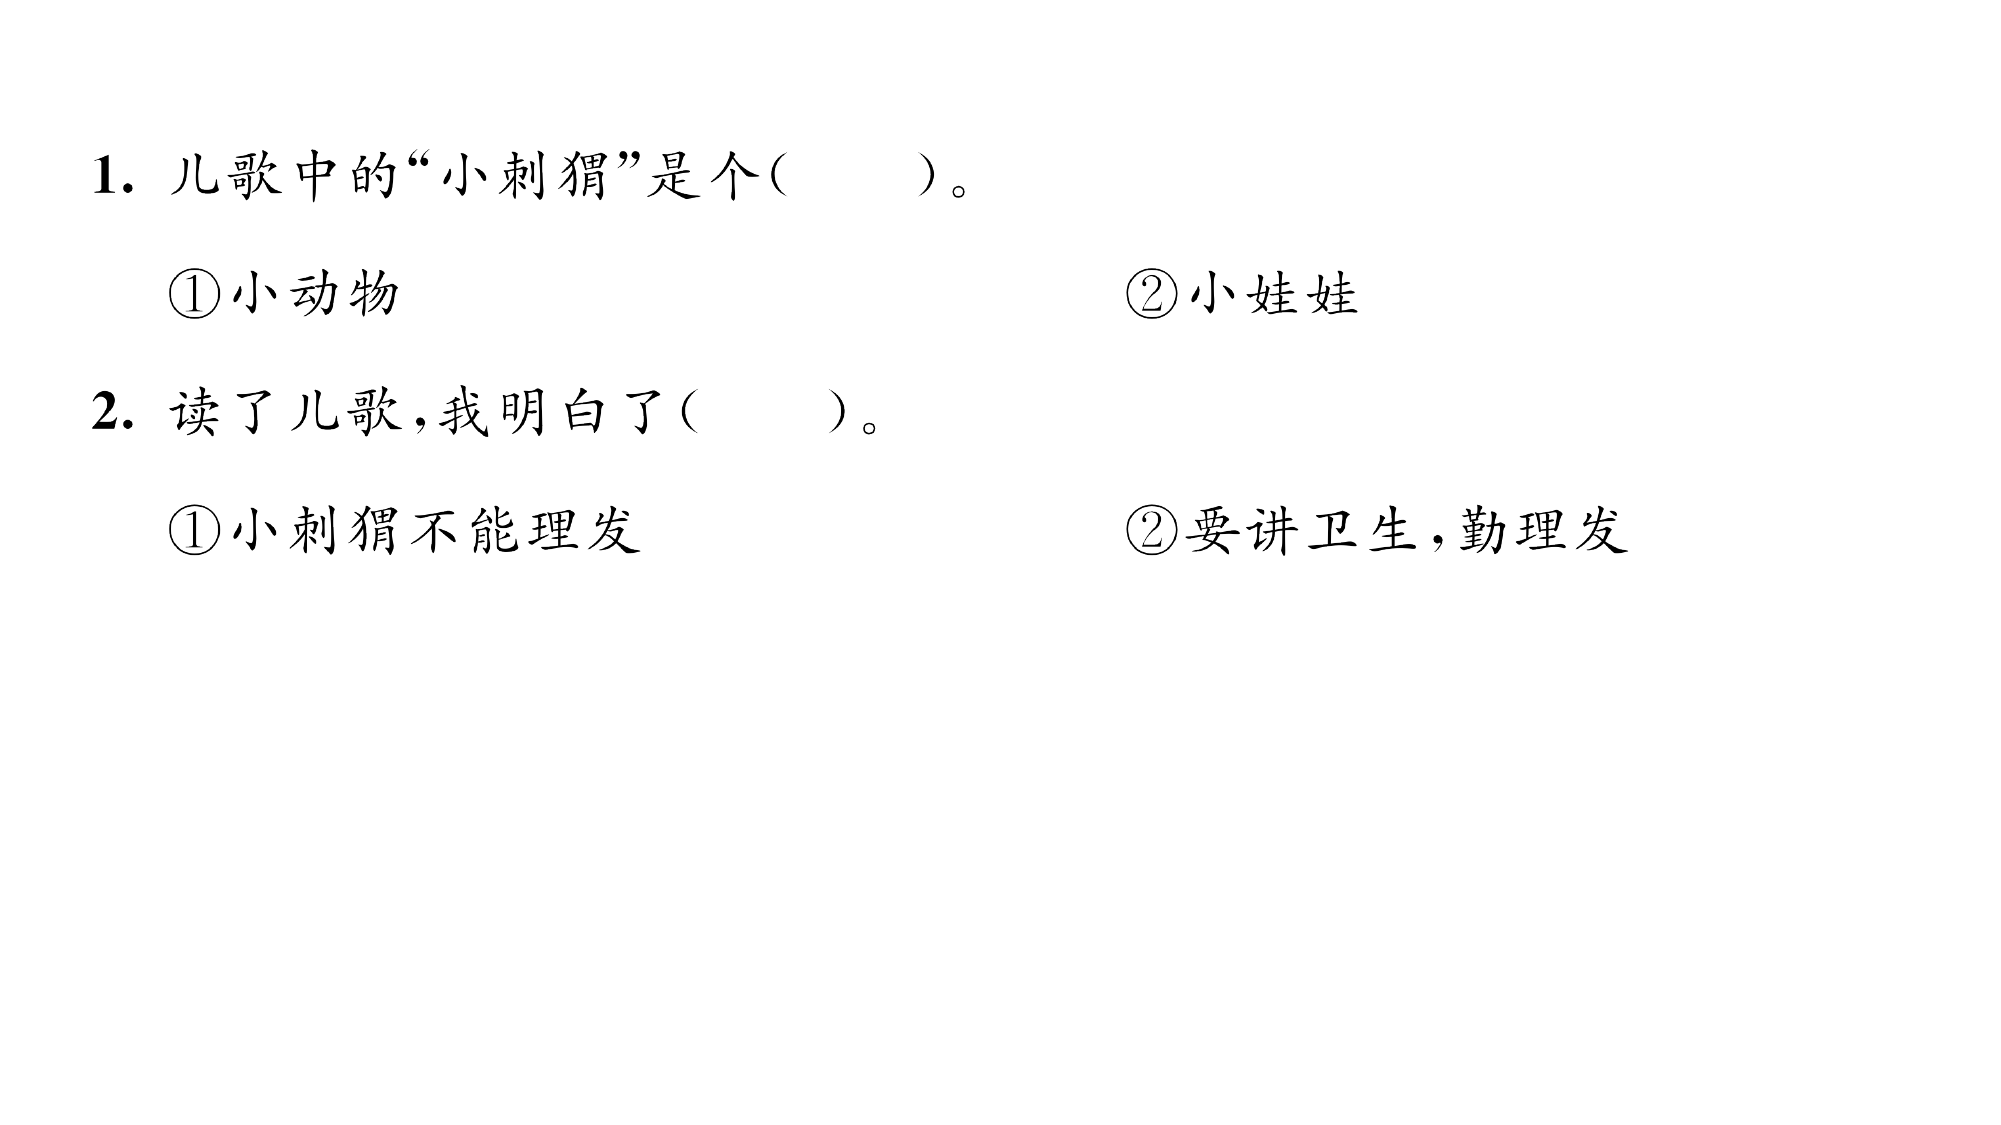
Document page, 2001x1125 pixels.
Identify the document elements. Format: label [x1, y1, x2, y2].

picture [88, 118, 1979, 594]
